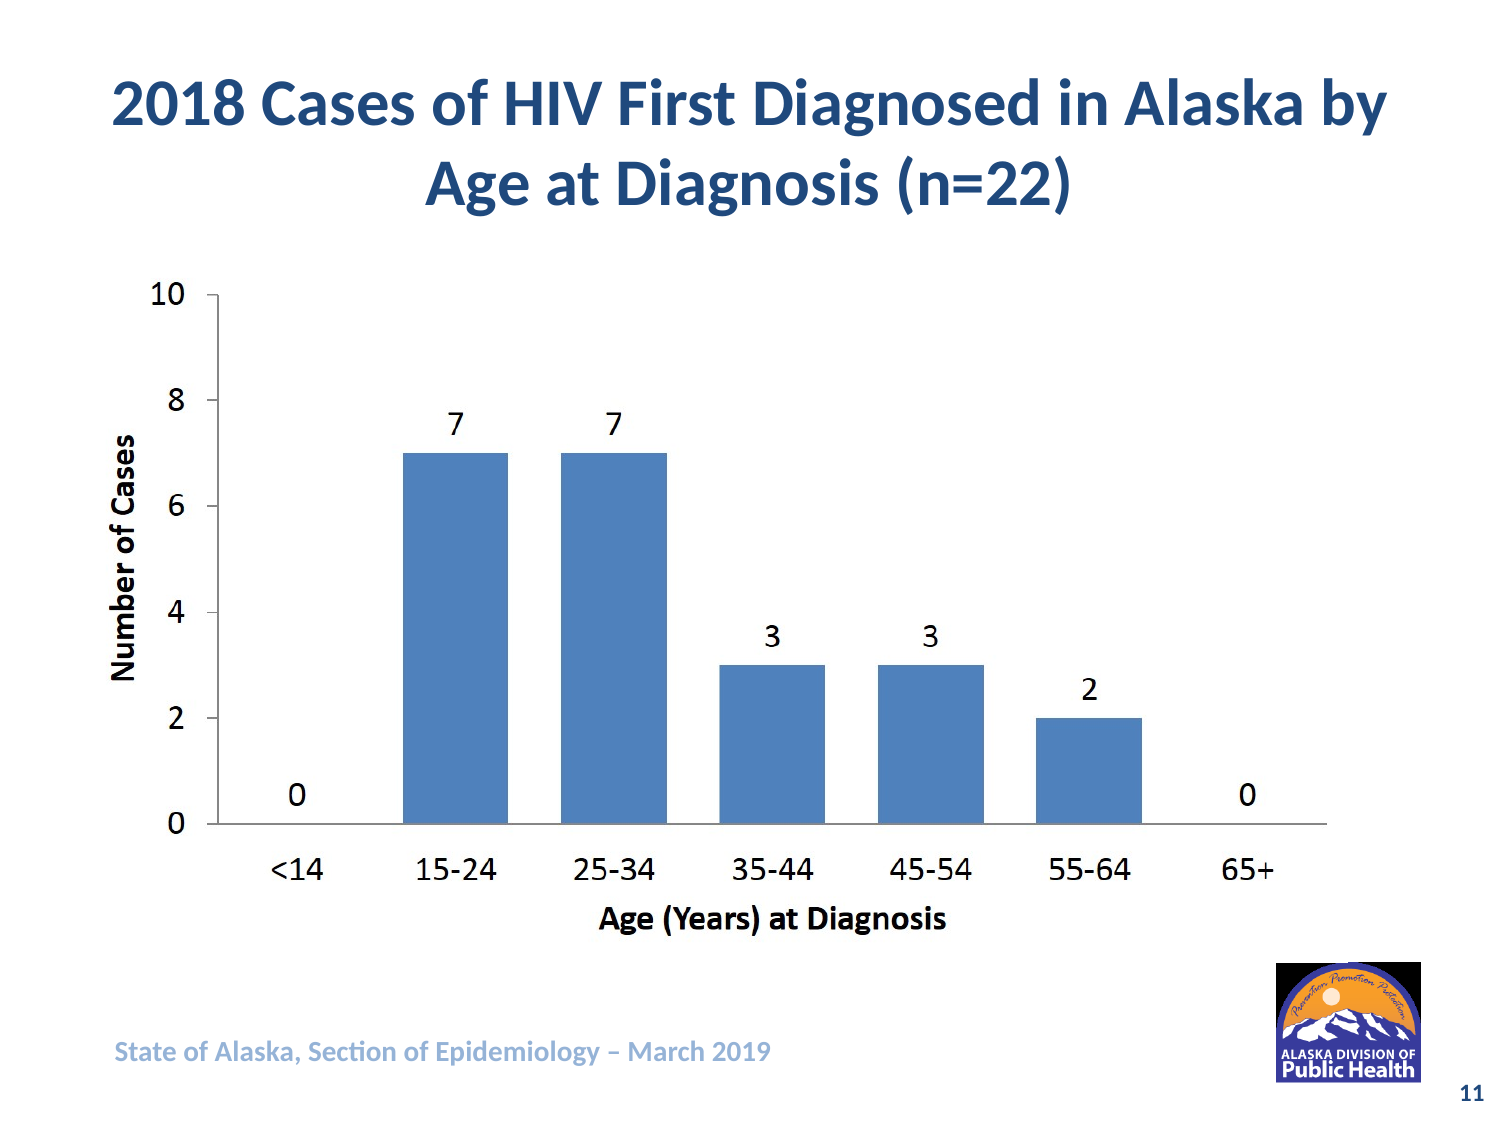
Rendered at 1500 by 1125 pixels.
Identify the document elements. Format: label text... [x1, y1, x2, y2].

title 2018 Cases of HIV First Diagnosed in Alaska by Age at Diagnosis (n=22) [75, 45, 1425, 233]
slide_number 11 [1149, 1061, 1500, 1122]
picture [1275, 962, 1421, 1061]
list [75, 262, 1348, 963]
text_box State of Alaska, Section of Epidemiology – March 2019 [99, 1024, 1150, 1075]
